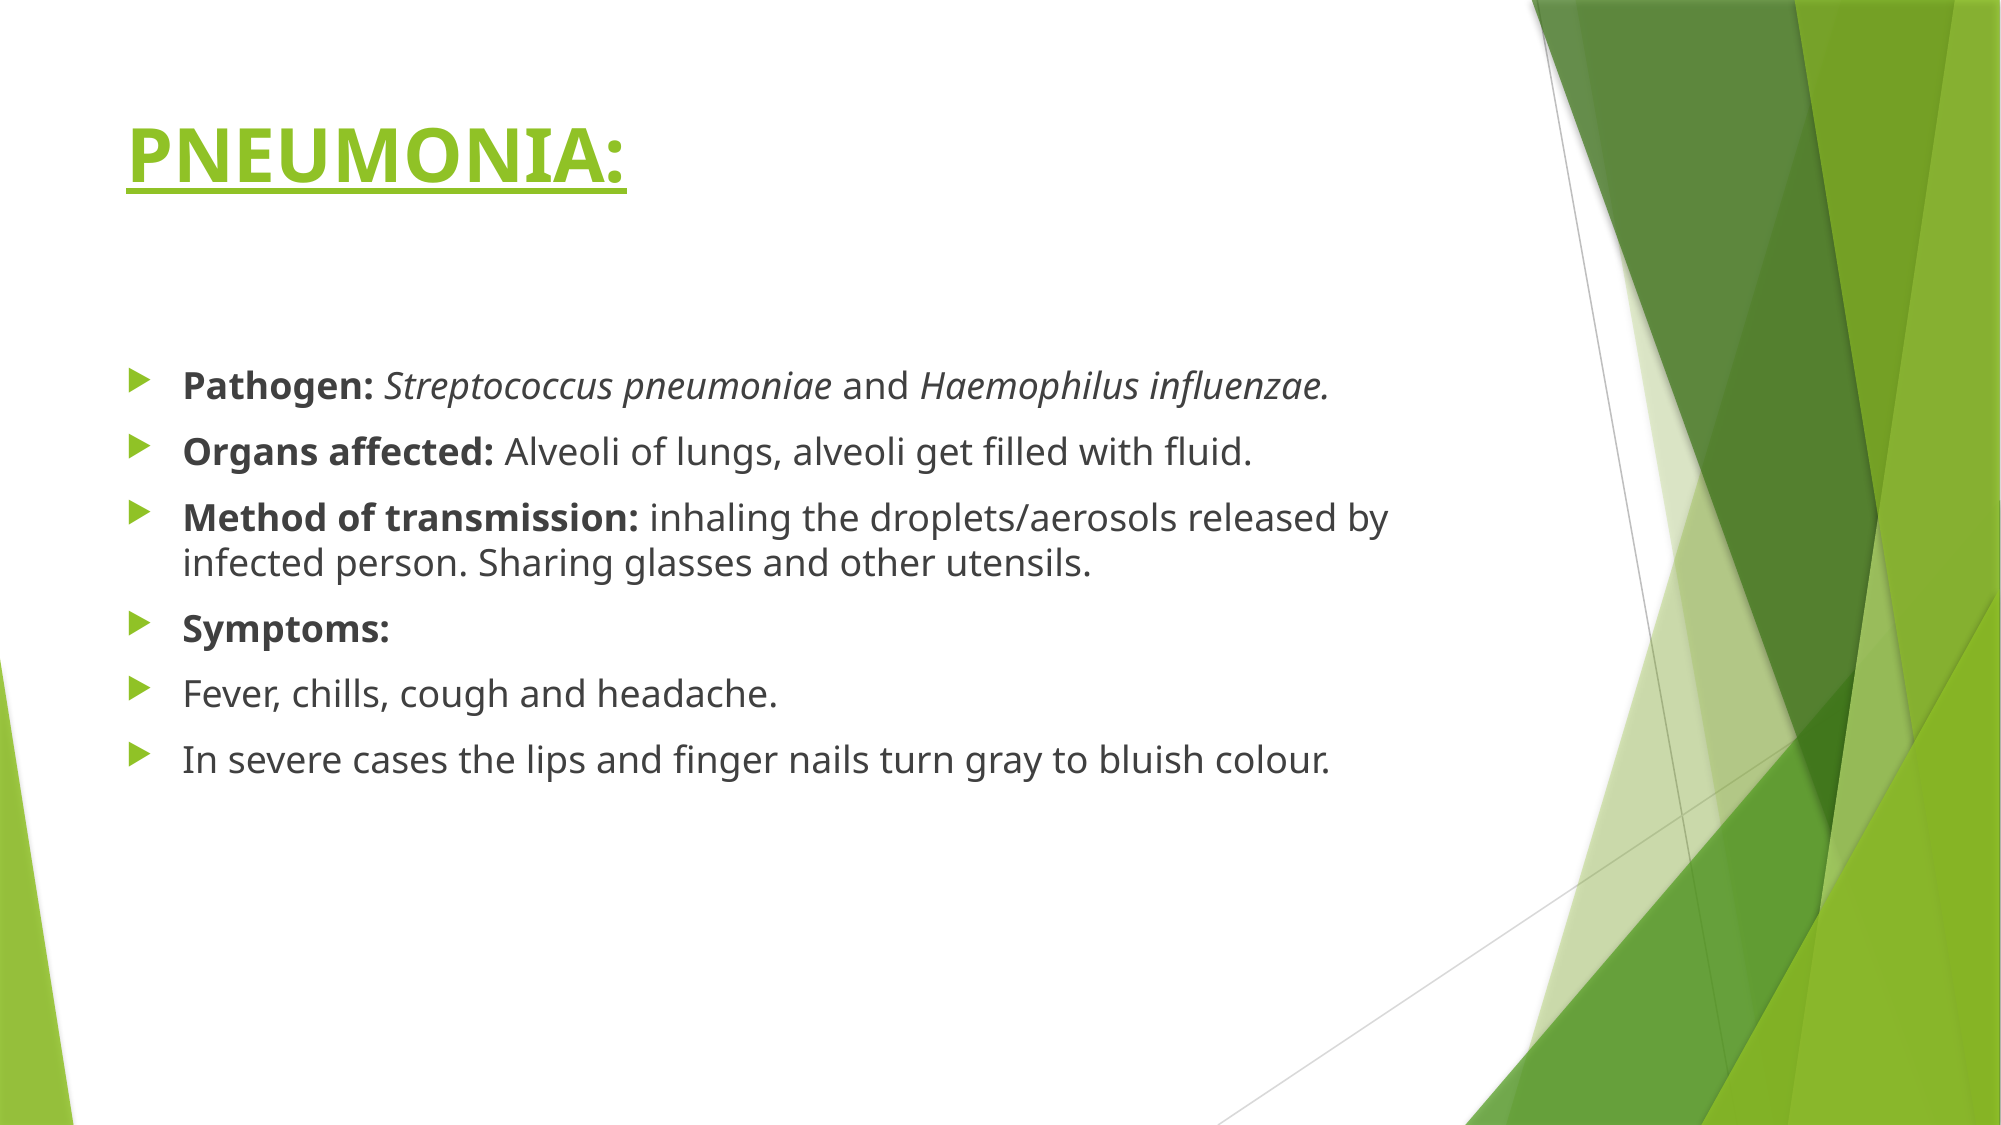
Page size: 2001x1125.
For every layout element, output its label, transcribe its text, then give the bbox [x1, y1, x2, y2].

list Pathogen: Streptococcus pneumoniae and Haemophilus influenzae. Organs affected: Alveoli of lungs, alveoli get filled with fluid. Method of transmission: inhaling the droplets/aerosols released by infected person. Sharing glasses and other utensils. Symptoms: Fever, chills, cough and headache. In severe cases the lips and finger nails turn gray to bluish colour. [111, 354, 1522, 992]
title PNEUMONIA: [111, 99, 1522, 317]
